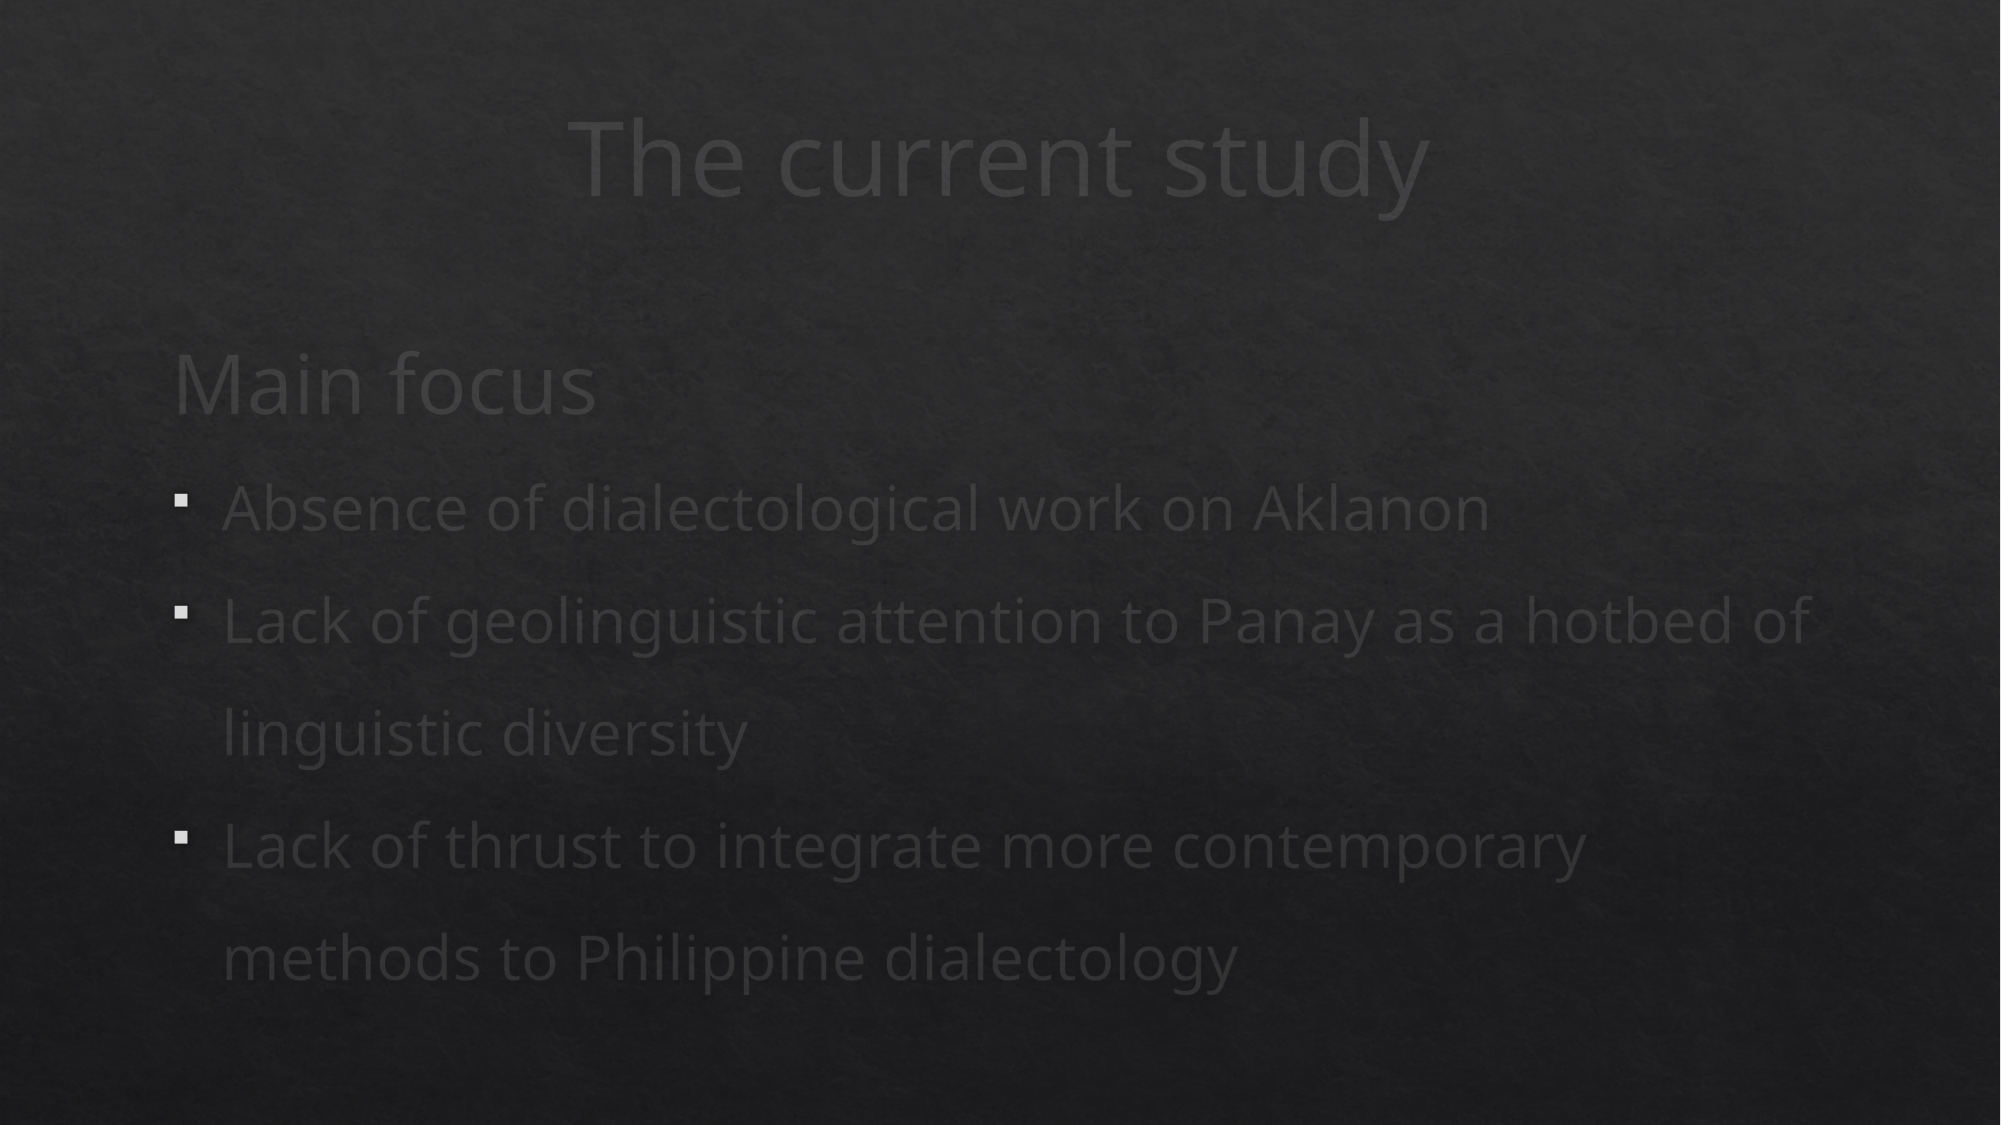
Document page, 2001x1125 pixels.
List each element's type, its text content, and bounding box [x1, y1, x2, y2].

list Main focus Absence of dialectological work on Aklanon Lack of geolinguistic attention to Panay as a hotbed of linguistic diversity Lack of thrust to integrate more contemporary methods to Philippine dialectology [149, 273, 1849, 1006]
text_box The current study [149, 74, 1849, 235]
